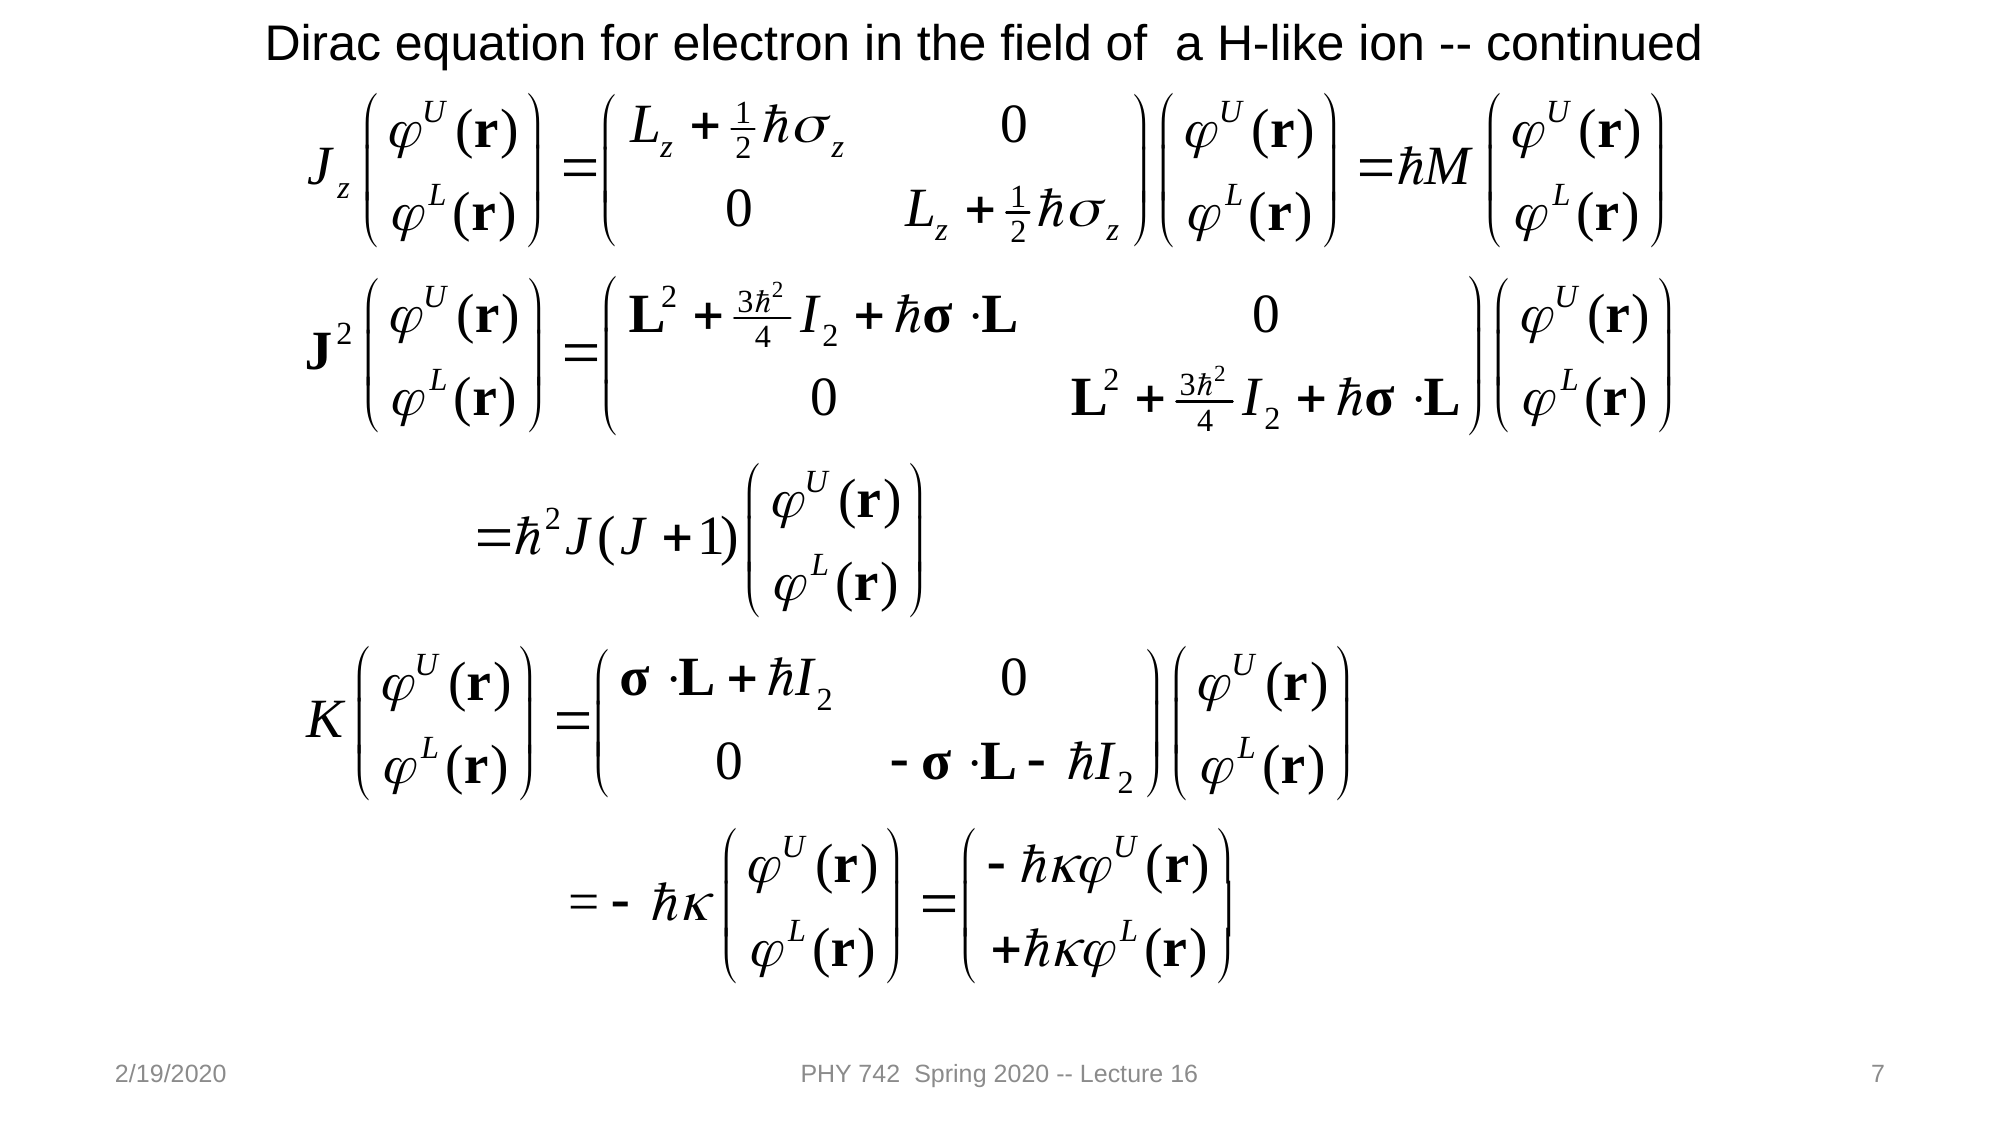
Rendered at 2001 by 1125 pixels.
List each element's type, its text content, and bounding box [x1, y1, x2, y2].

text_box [298, 85, 1684, 991]
footer PHY 742 Spring 2020 -- Lecture 16 [683, 1042, 1317, 1103]
slide_number 7 [1433, 1042, 1900, 1103]
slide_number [99, 1042, 567, 1103]
text_box Dirac equation for electron in the field of a H-like ion -- continued [249, 3, 1750, 79]
